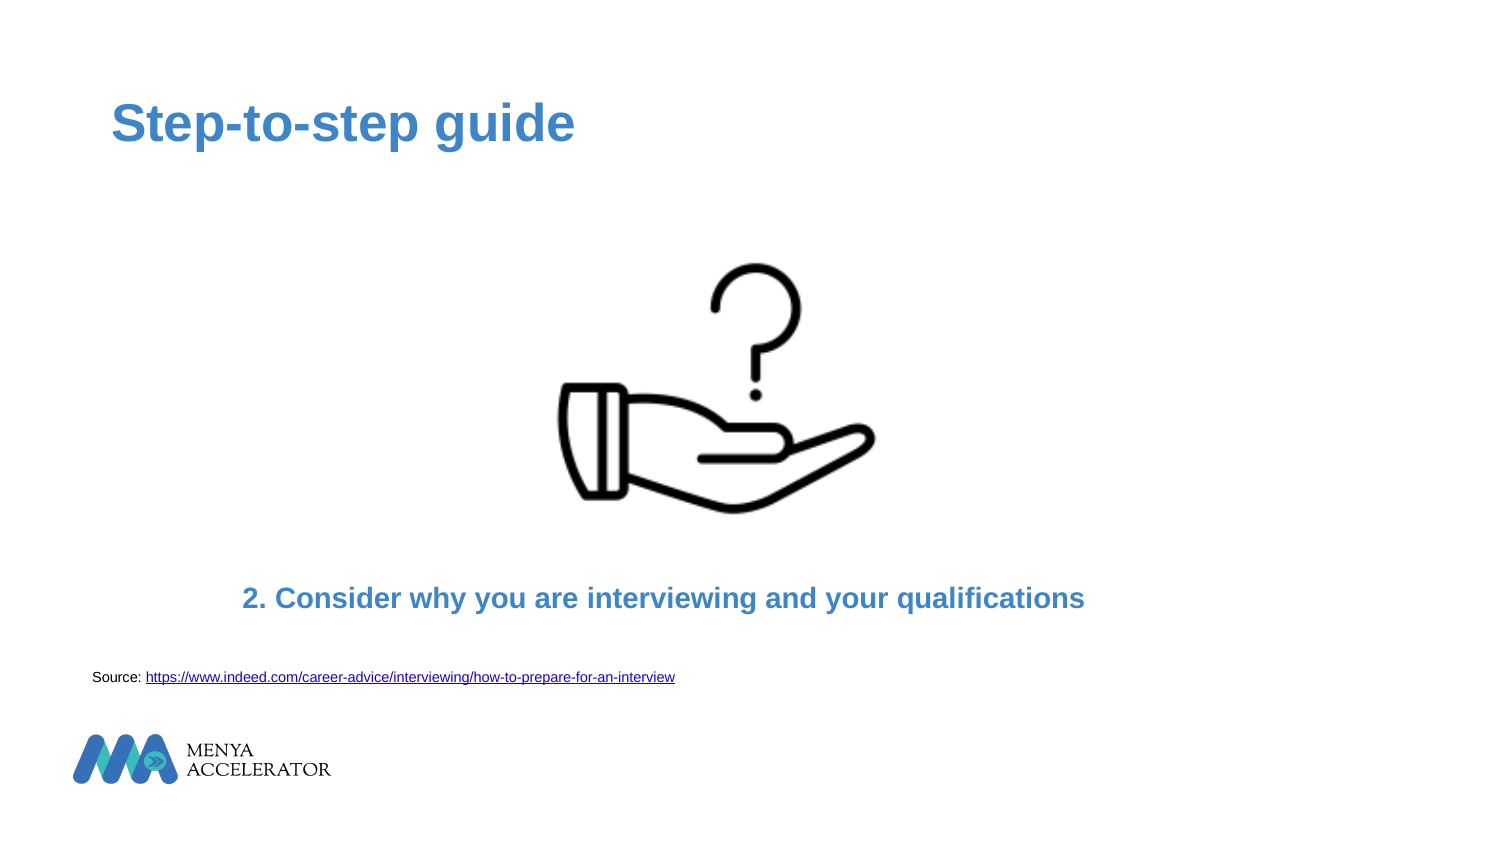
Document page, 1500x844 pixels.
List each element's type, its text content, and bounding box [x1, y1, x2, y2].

text_box Source: https://www.indeed.com/career-advice/interviewing/how-to-prepare-for-an-interview [77, 658, 1130, 694]
picture [50, 686, 353, 832]
picture [527, 199, 907, 579]
title Step-to-step guide [96, 72, 1449, 167]
list 2. Consider why you are interviewing and your qualifications [214, 562, 1115, 650]
